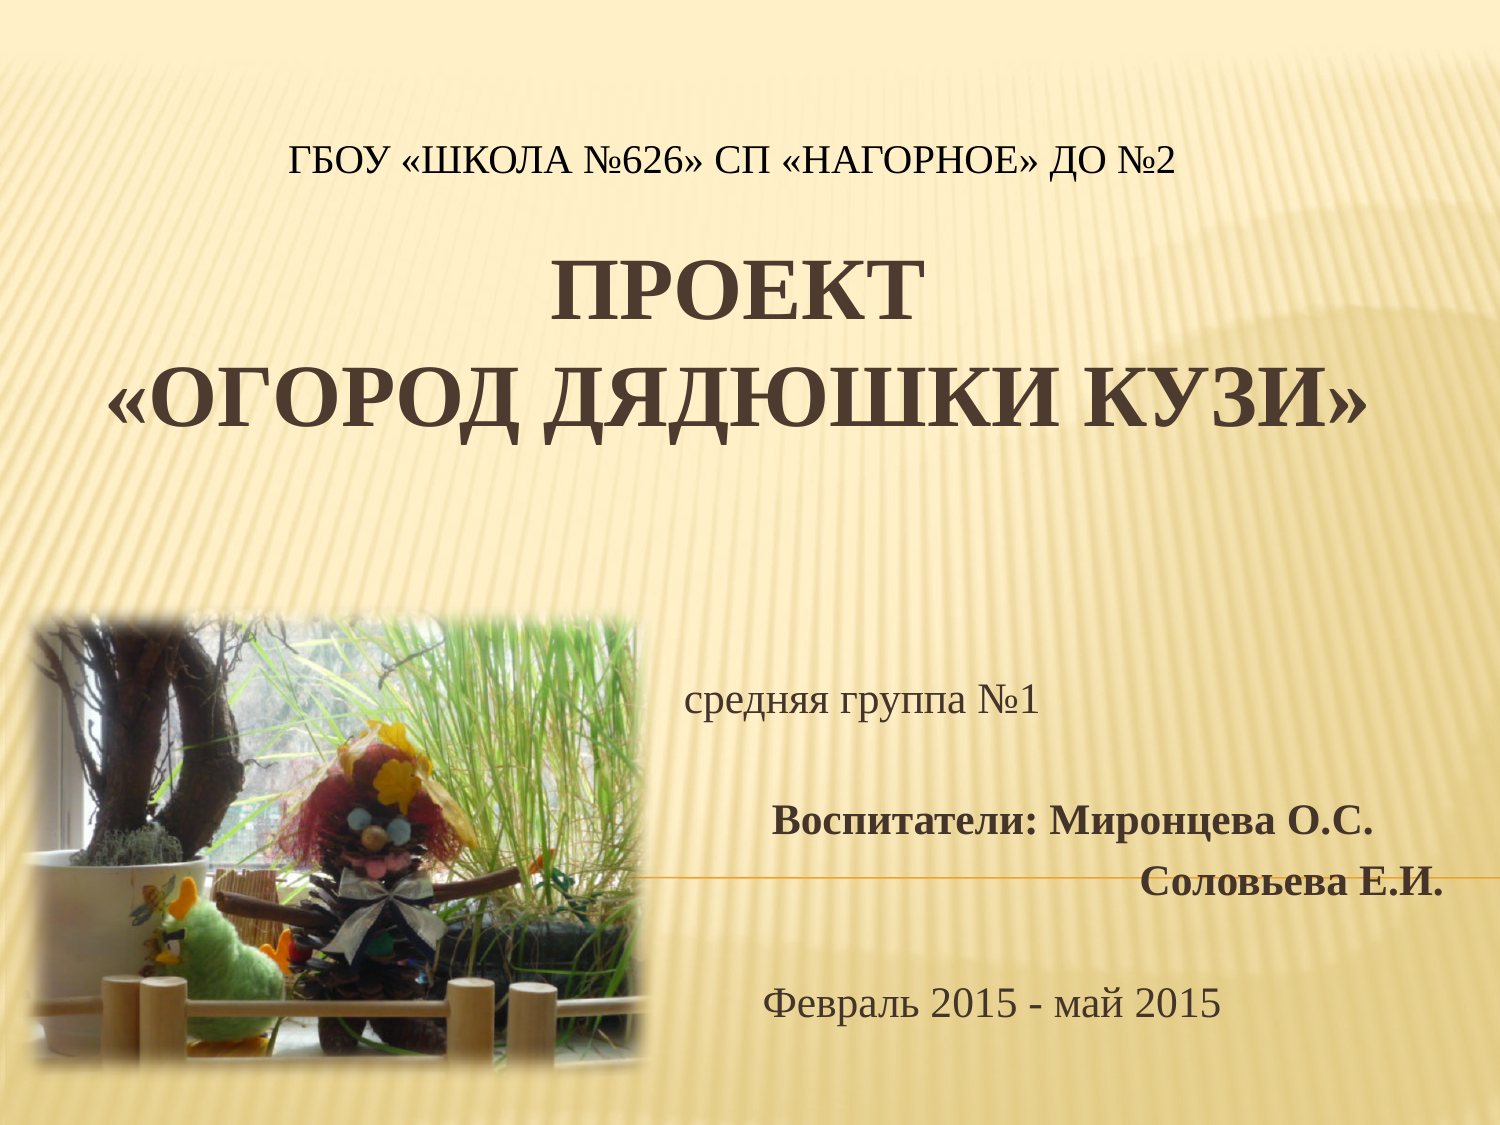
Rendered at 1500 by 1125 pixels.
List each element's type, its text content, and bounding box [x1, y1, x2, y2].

picture [15, 601, 656, 1083]
subtitle средняя группа №1 Воспитатели: Миронцева О.С. Соловьева Е.И. Февраль 2015 - май 2015 [53, 479, 1459, 1035]
title ГБОУ «Школа №626» СП «Нагорное» ДО №2 проект «Огород дядюшки Кузи» [88, 125, 1388, 479]
